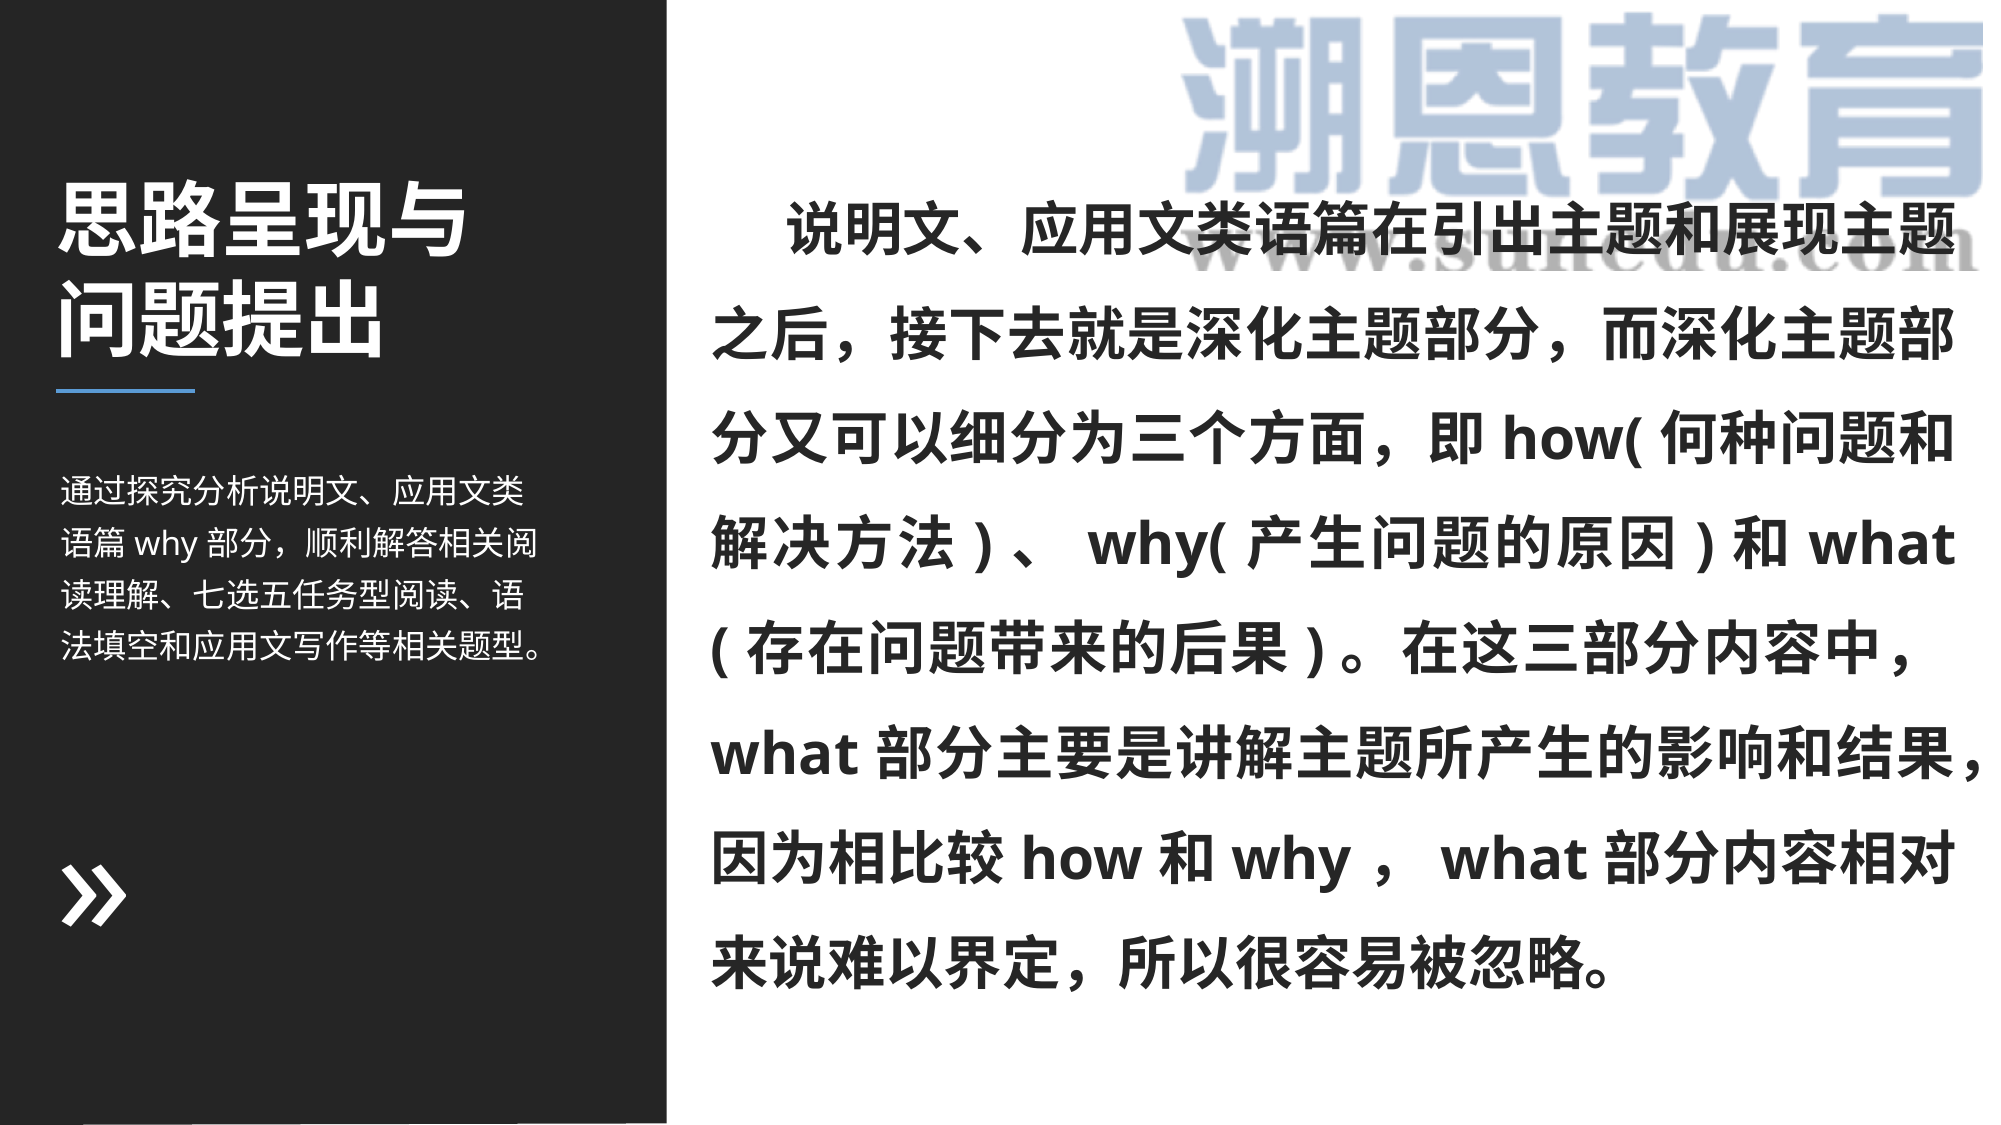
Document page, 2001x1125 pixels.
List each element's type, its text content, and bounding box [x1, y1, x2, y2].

text_box 说明文、应用文类语篇在引出主题和展现主题之后，接下去就是深化主题部分，而深化主题部分又可以细分为三个方面，即how(何种问题和解决方法)、why(产生问题的原因)和what (存在问题带来的后果)。在这三部分内容中，what部分主要是讲解主题所产生的影响和结果，因为相比较how和why，what部分内容相对来说难以界定，所以很容易被忽略。 [696, 149, 1972, 1004]
text_box « [12, 818, 148, 1014]
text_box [40, 160, 564, 391]
text_box [0, 0, 668, 1125]
picture [1178, 10, 1983, 271]
text_box 通过探究分析说明文、应用文类语篇why部分，顺利解答相关阅读理解、七选五任务型阅读、语法填空和应用文写作等相关题型。 [40, 446, 578, 678]
